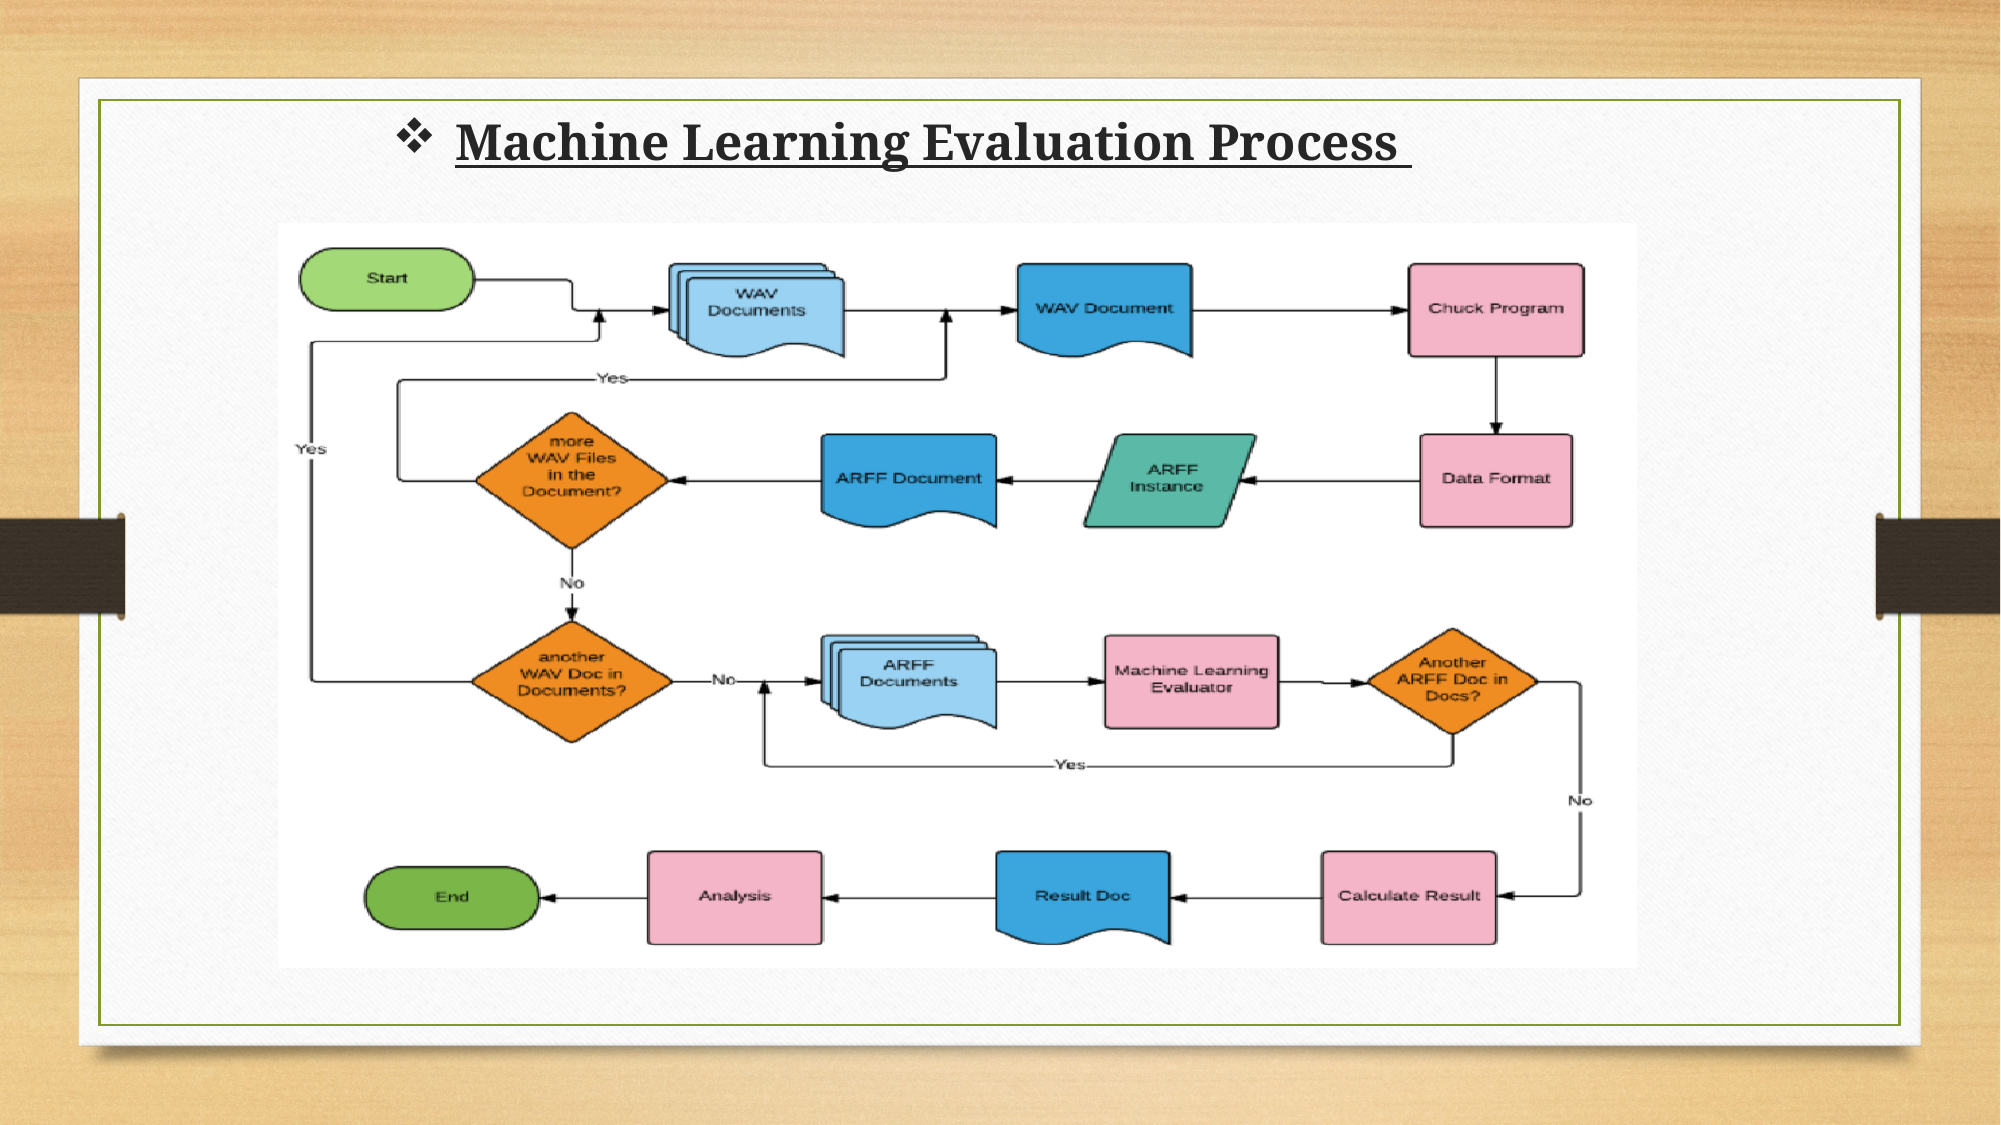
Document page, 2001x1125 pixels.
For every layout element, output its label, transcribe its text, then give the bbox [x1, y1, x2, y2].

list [278, 223, 1637, 968]
title Machine Learning Evaluation Process [278, 100, 1550, 183]
picture [0, 0, 2001, 1125]
